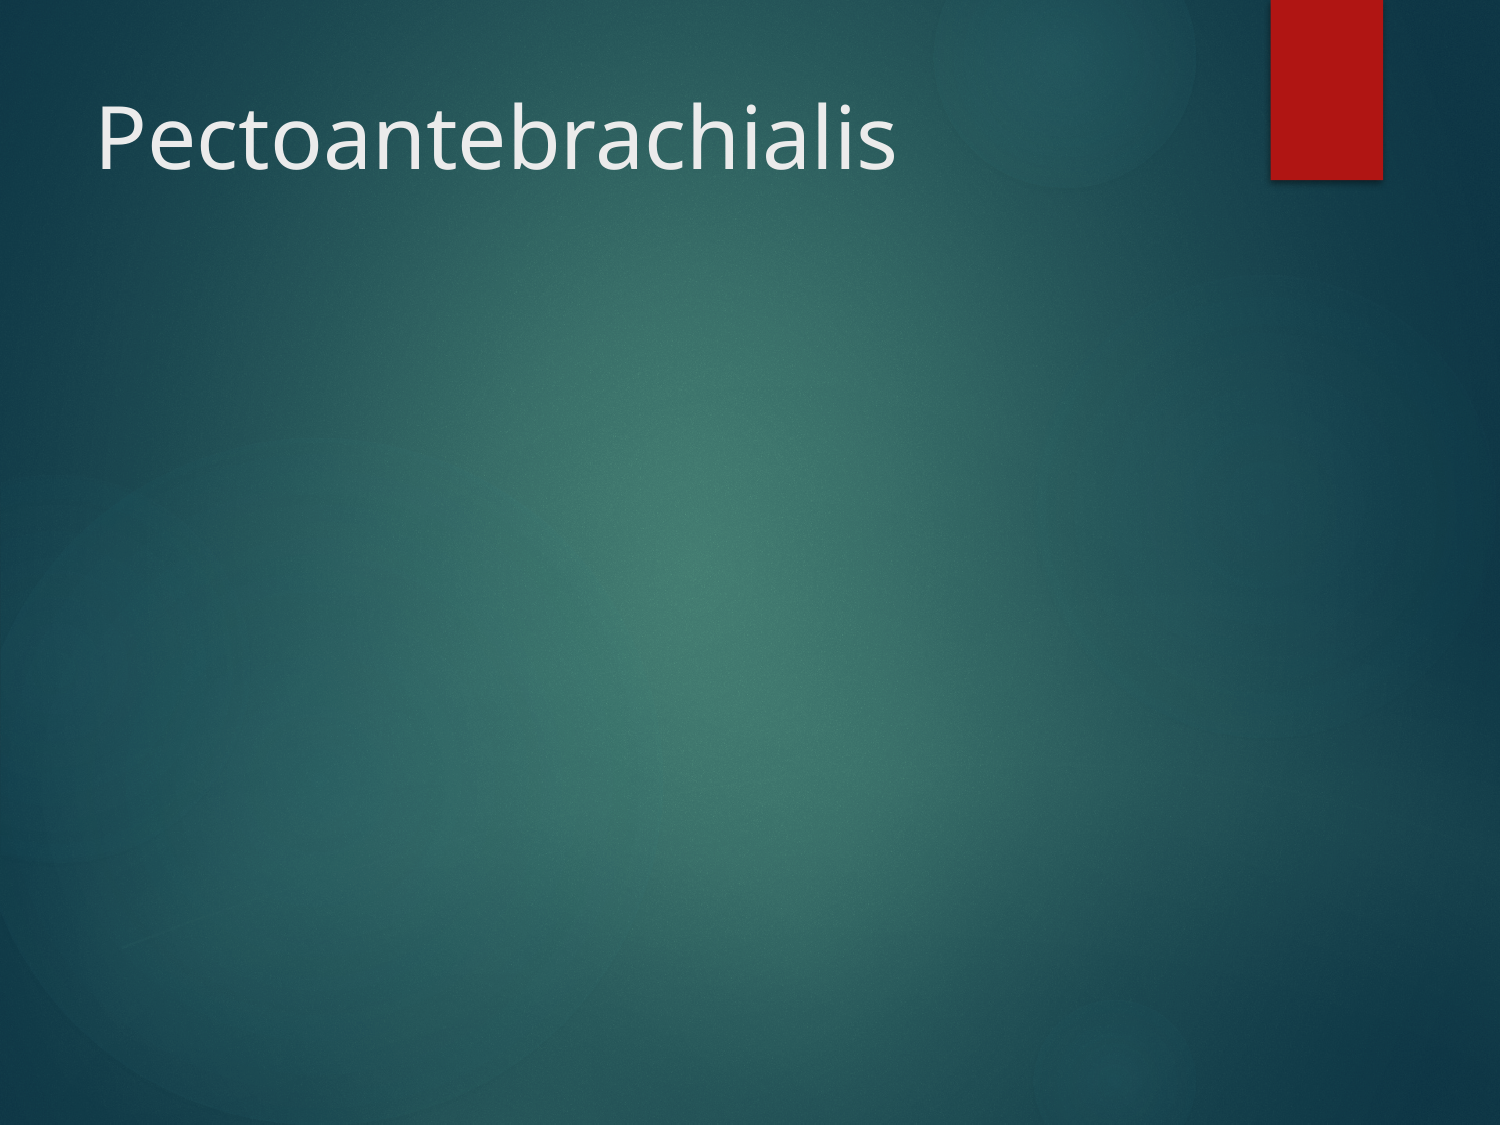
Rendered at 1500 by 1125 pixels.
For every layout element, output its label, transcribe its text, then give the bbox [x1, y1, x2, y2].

title Pectoantebrachialis [79, 74, 1237, 304]
